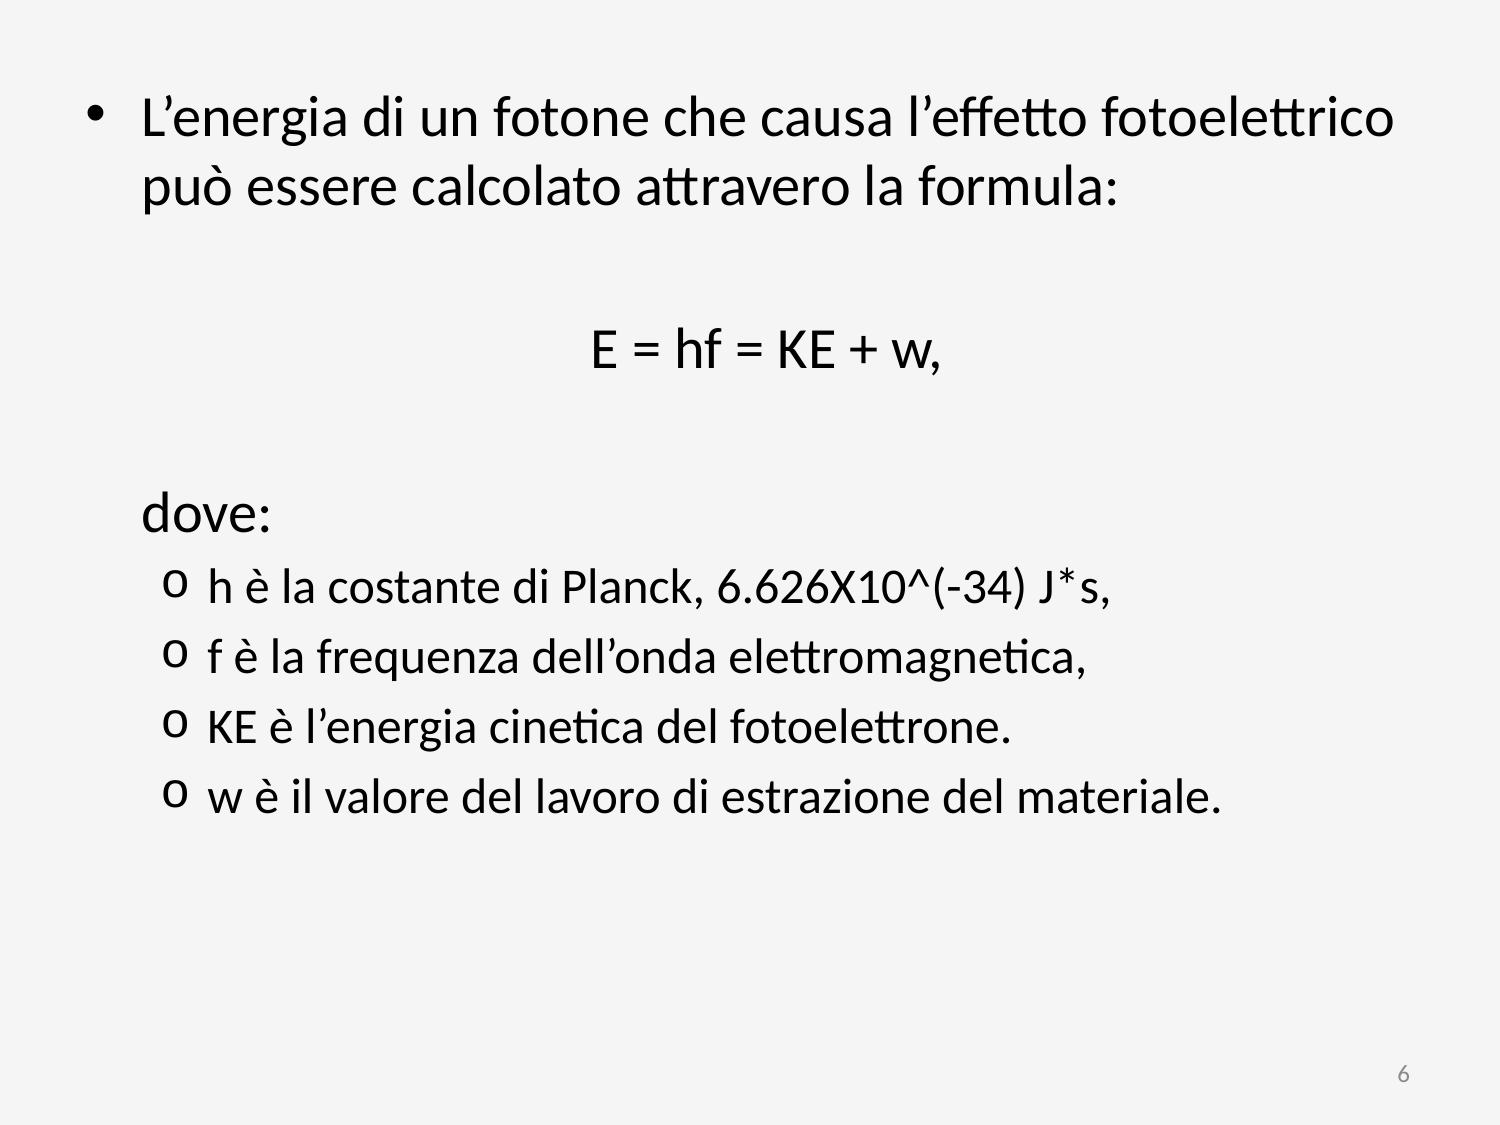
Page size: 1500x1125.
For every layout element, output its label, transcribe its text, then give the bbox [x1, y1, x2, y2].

slide_number 6 [1074, 1042, 1425, 1103]
list L’energia di un fotone che causa l’effetto fotoelettrico può essere calcolato attravero la formula: E = hf = KE + w, dove: h è la costante di Planck, 6.626X10^(-34) J*s, f è la frequenza dell’onda elettromagnetica, KE è l’energia cinetica del fotoelettrone. w è il valore del lavoro di estrazione del materiale. [70, 70, 1421, 1043]
